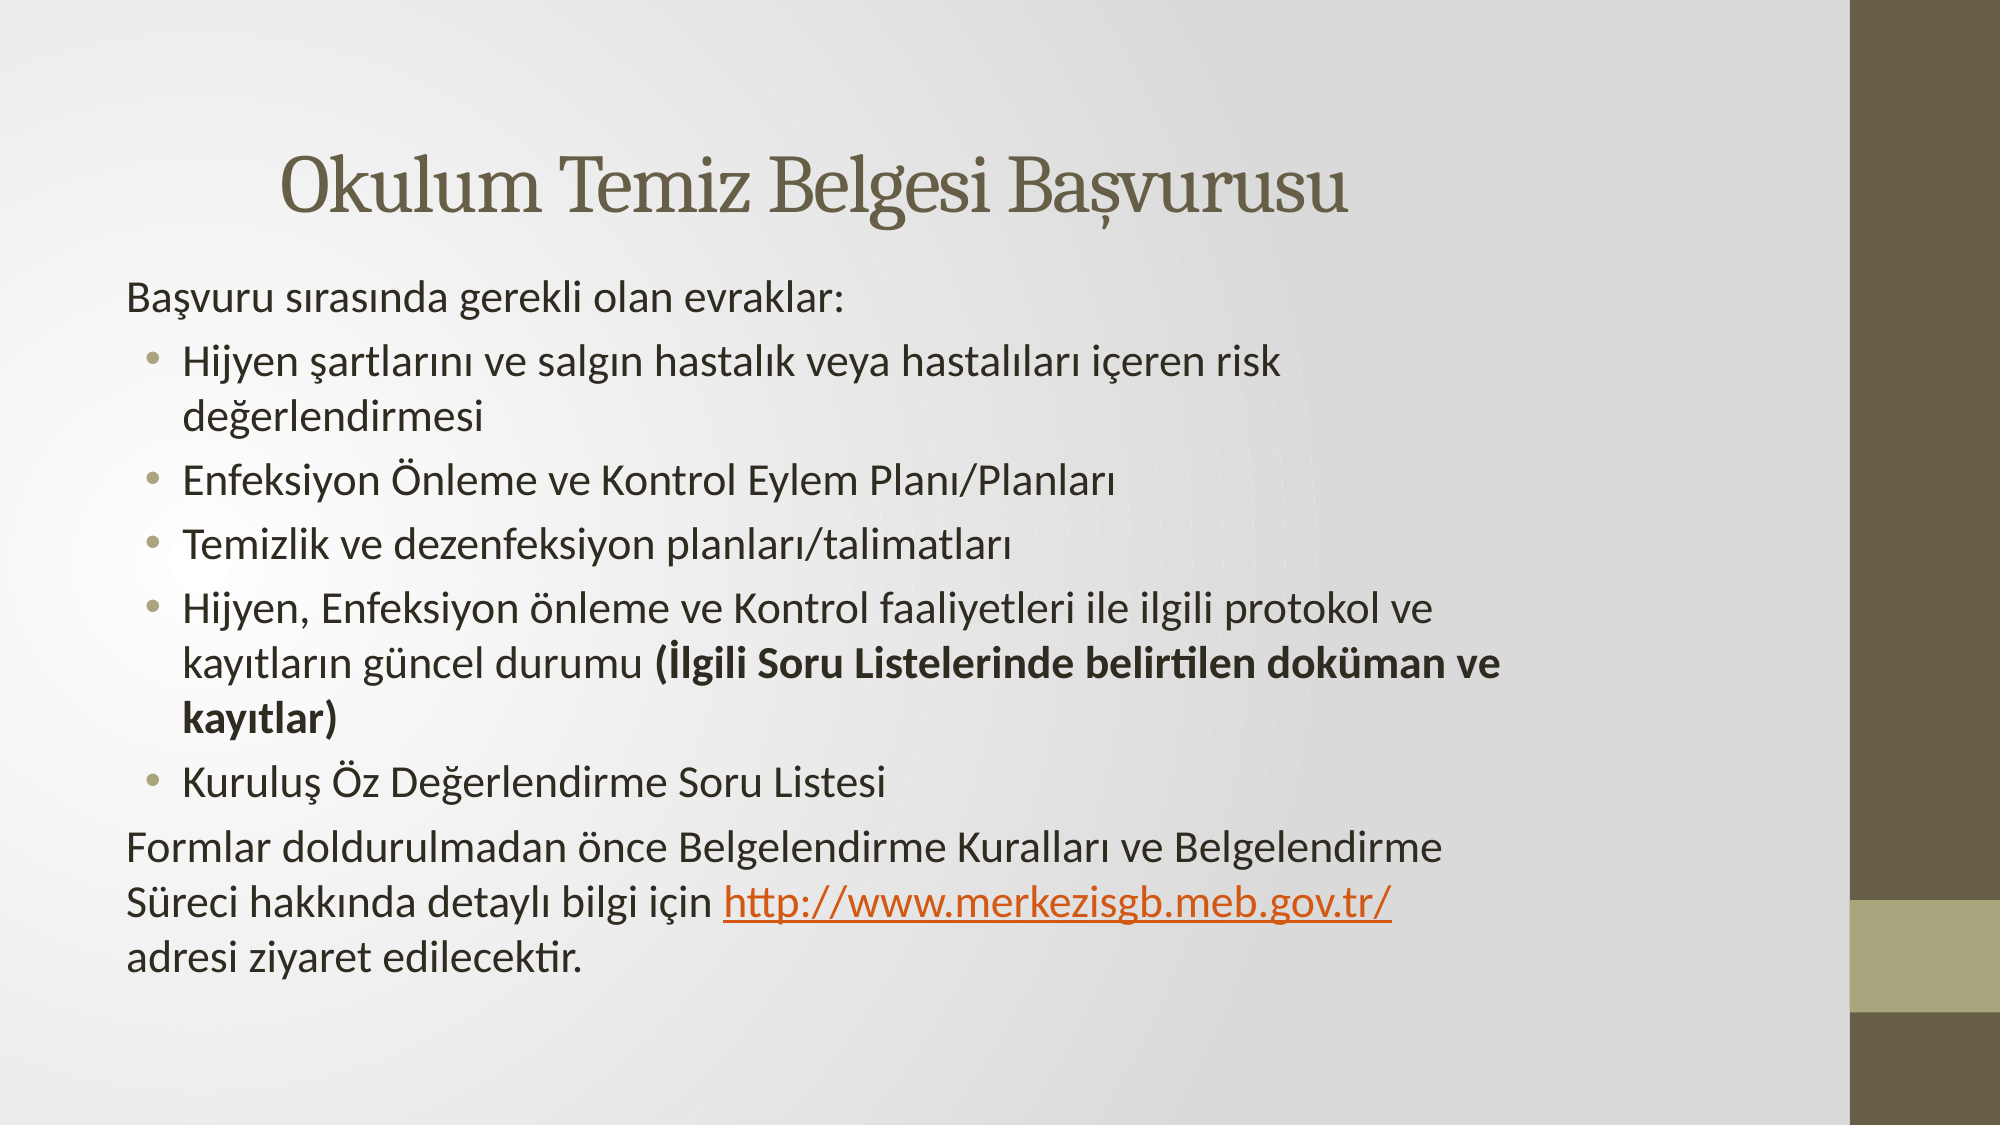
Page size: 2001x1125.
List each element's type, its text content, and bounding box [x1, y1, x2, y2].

list Başvuru sırasında gerekli olan evraklar: Hijyen şartlarını ve salgın hastalık veya hastalıları içeren risk değerlendirmesi Enfeksiyon Önleme ve Kontrol Eylem Planı/Planları Temizlik ve dezenfeksiyon planları/talimatları Hijyen, Enfeksiyon önleme ve Kontrol faaliyetleri ile ilgili protokol ve kayıtların güncel durumu (İlgili Soru Listelerinde belirtilen doküman ve kayıtlar) Kuruluş Öz Değerlendirme Soru Listesi Formlar doldurulmadan önce Belgelendirme Kuralları ve Belgelendirme Süreci hakkında detaylı bilgi için http://www.merkezisgb.meb.gov.tr/ adresi ziyaret edilecektir. [111, 259, 1522, 991]
title Okulum Temiz Belgesi Başvurusu [111, 99, 1522, 259]
